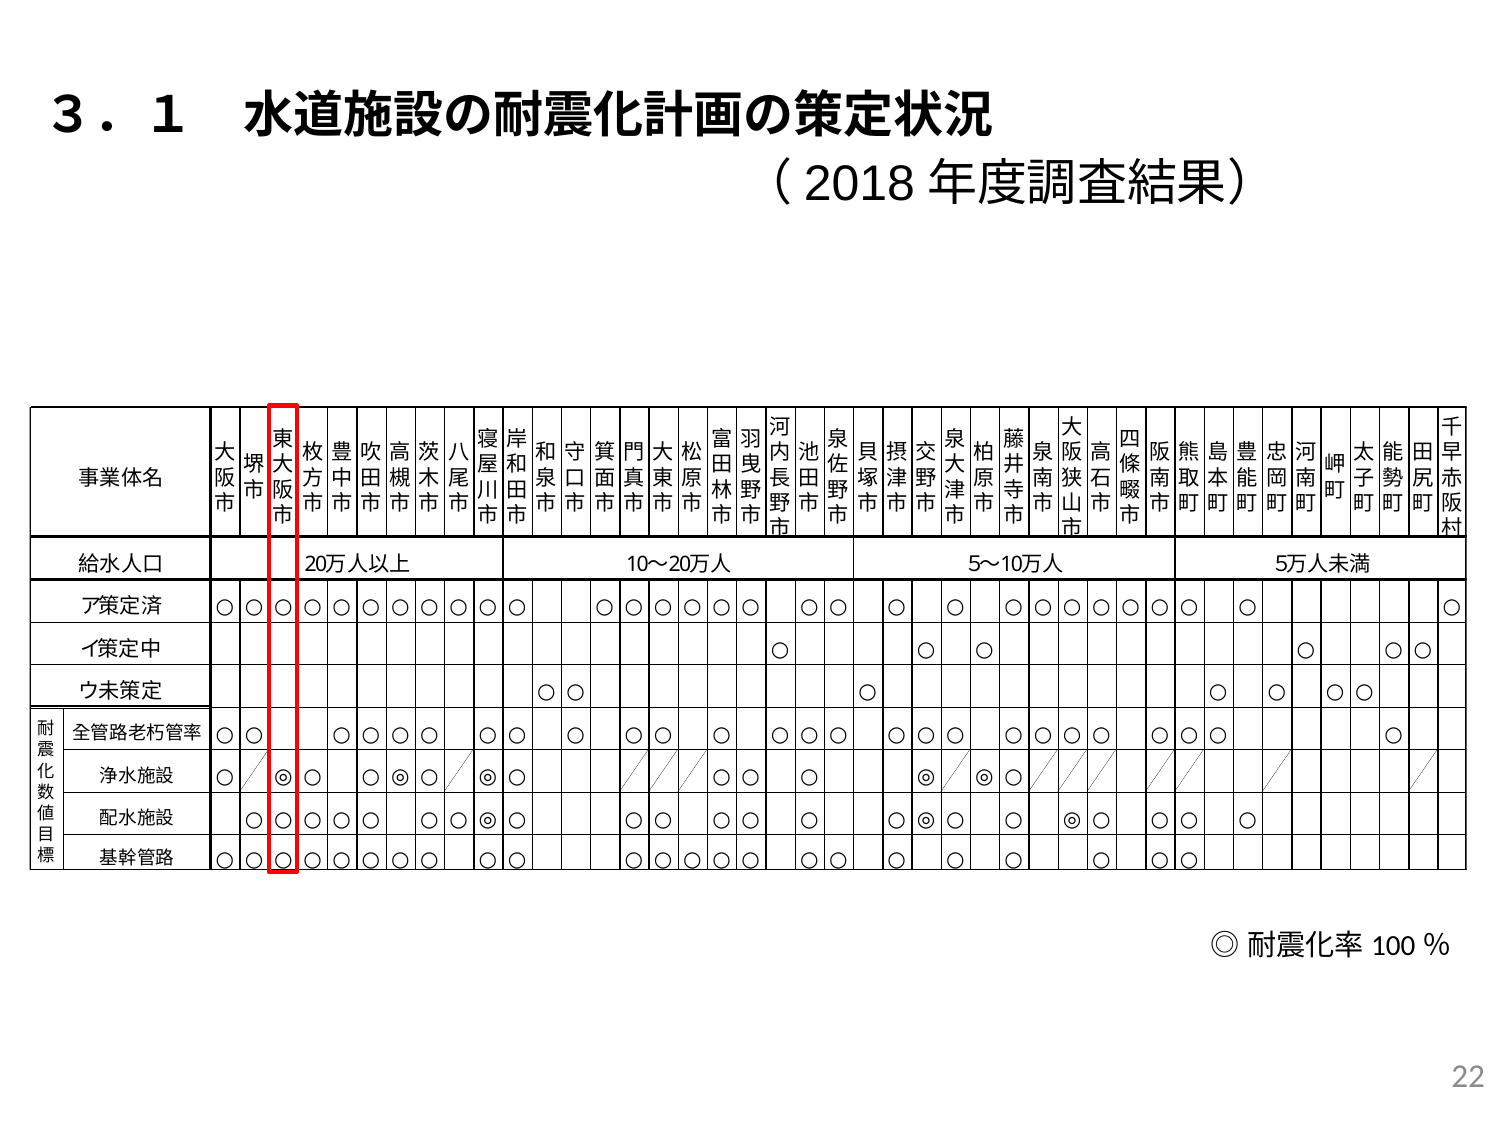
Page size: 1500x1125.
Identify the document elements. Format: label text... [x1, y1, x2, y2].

slide_number 22 [1162, 1043, 1500, 1104]
picture [29, 406, 1468, 872]
text_box ◎耐震化率100％ [1196, 919, 1467, 969]
text_box ３．１ 水道施設の耐震化計画の策定状況 （2018年度調査結果） [28, 75, 1418, 220]
